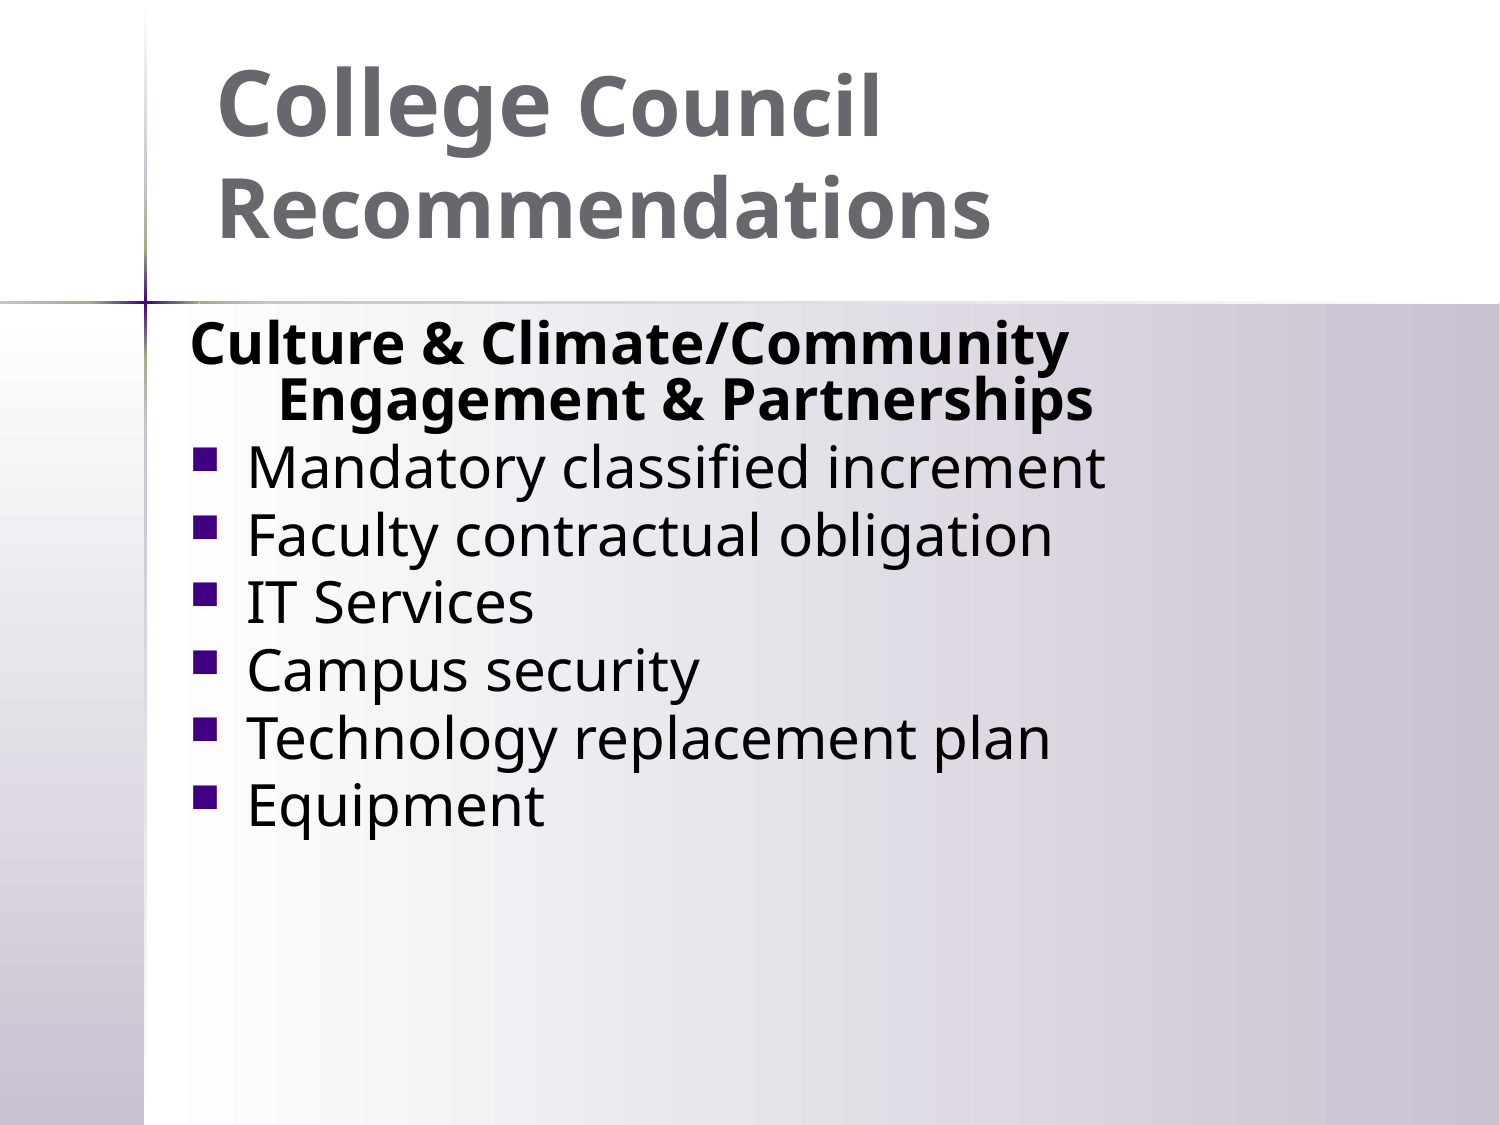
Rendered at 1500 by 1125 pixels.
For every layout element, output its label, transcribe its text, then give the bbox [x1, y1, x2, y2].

title College Council Recommendations [199, 49, 1413, 251]
list Culture & Climate/Community Engagement & Partnerships Mandatory classified increment Faculty contractual obligation IT Services Campus security Technology replacement plan Equipment [174, 312, 1463, 1026]
